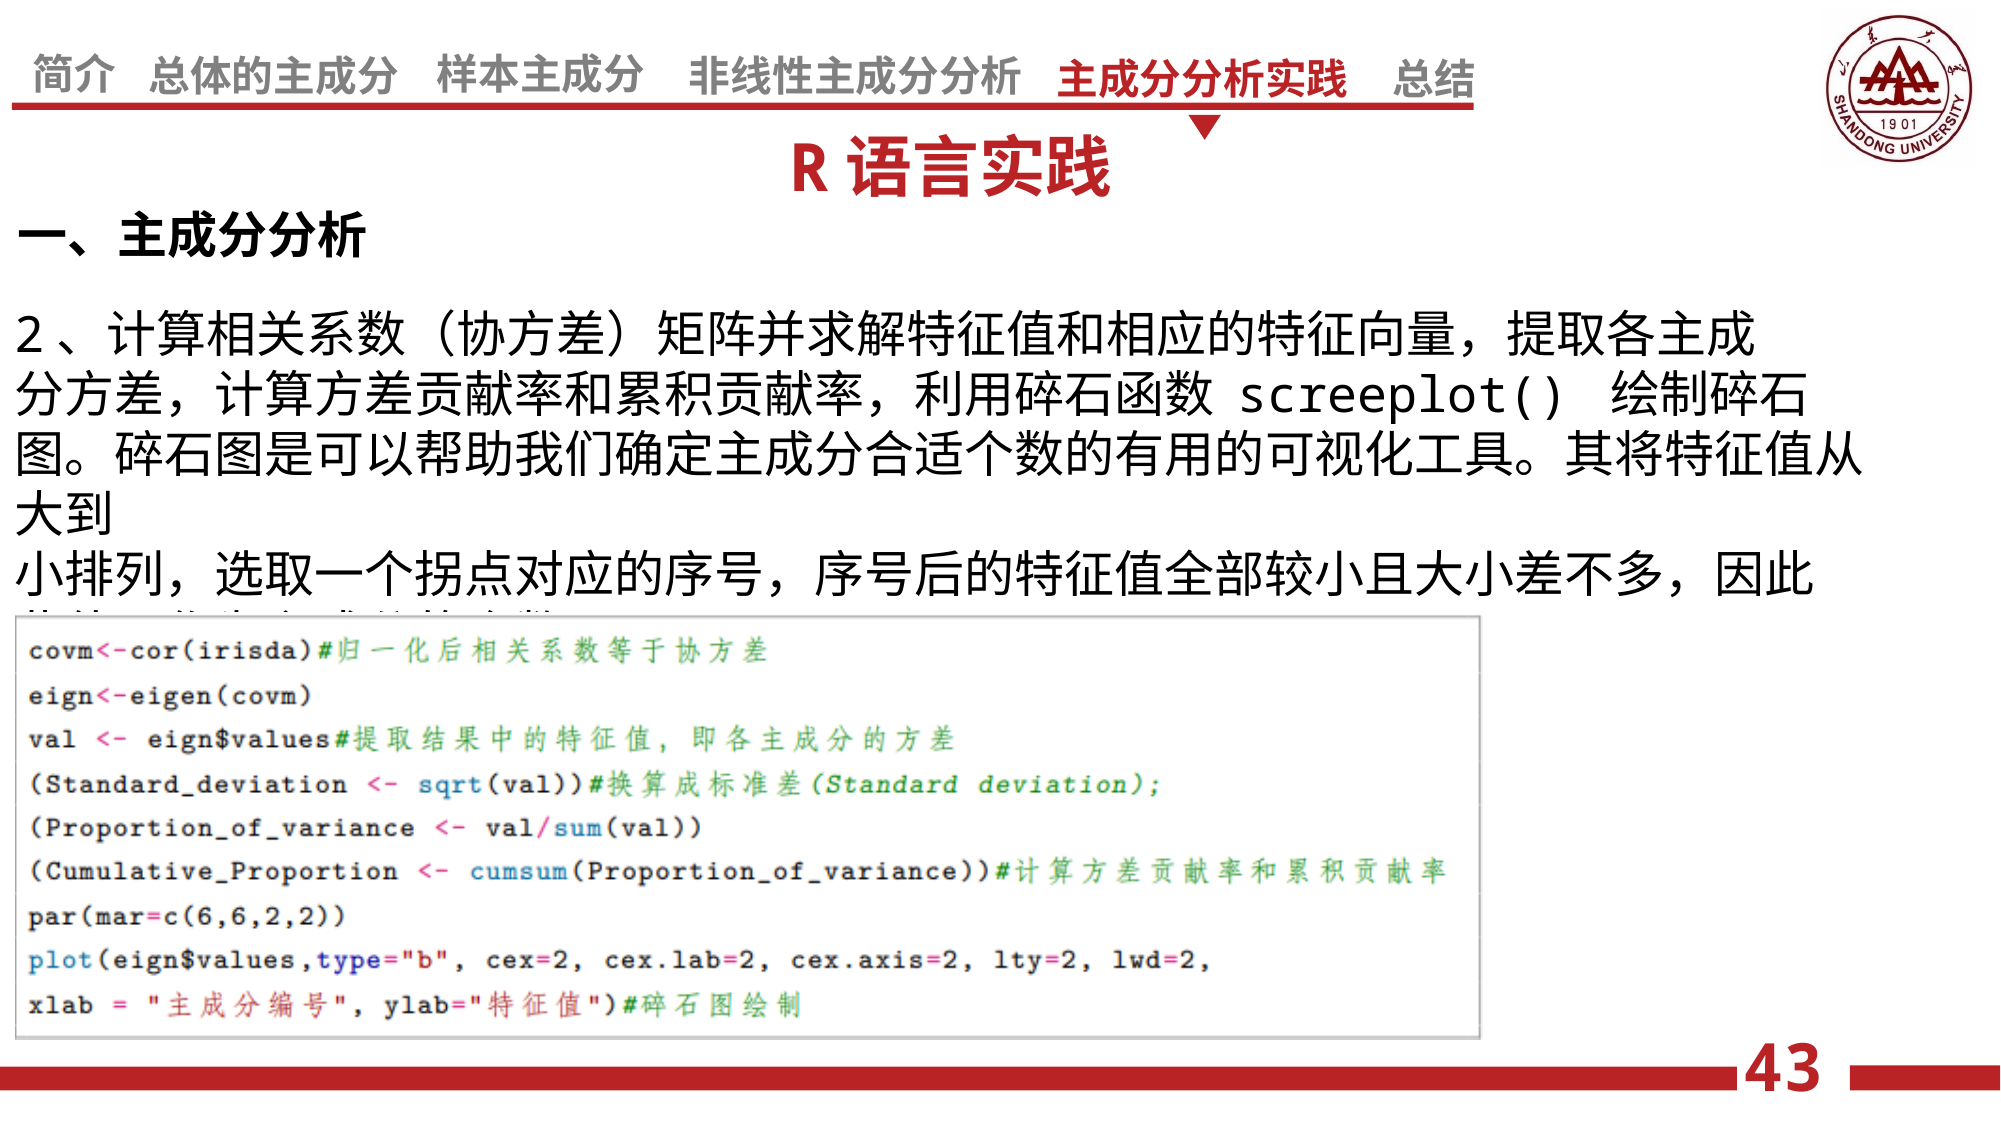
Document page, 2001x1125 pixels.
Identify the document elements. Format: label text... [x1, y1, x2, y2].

text_box 2、计算相关系数（协方差）矩阵并求解特征值和相应的特征向量，提取各主成 分方差，计算方差贡献率和累积贡献率，利用碎石函数 screeplot() 绘制碎石图。碎石图是可以帮助我们确定主成分合适个数的有用的可视化工具。其将特征值从大到 小排列，选取一个拐点对应的序号，序号后的特征值全部较小且大小差不多，因此 此值可作为主成分的个数。 [0, 294, 1902, 670]
picture [1820, 9, 1977, 167]
text_box R语言实践 [775, 116, 1128, 212]
picture [14, 612, 1483, 1041]
text_box 一、主成分分析 [2, 195, 383, 271]
